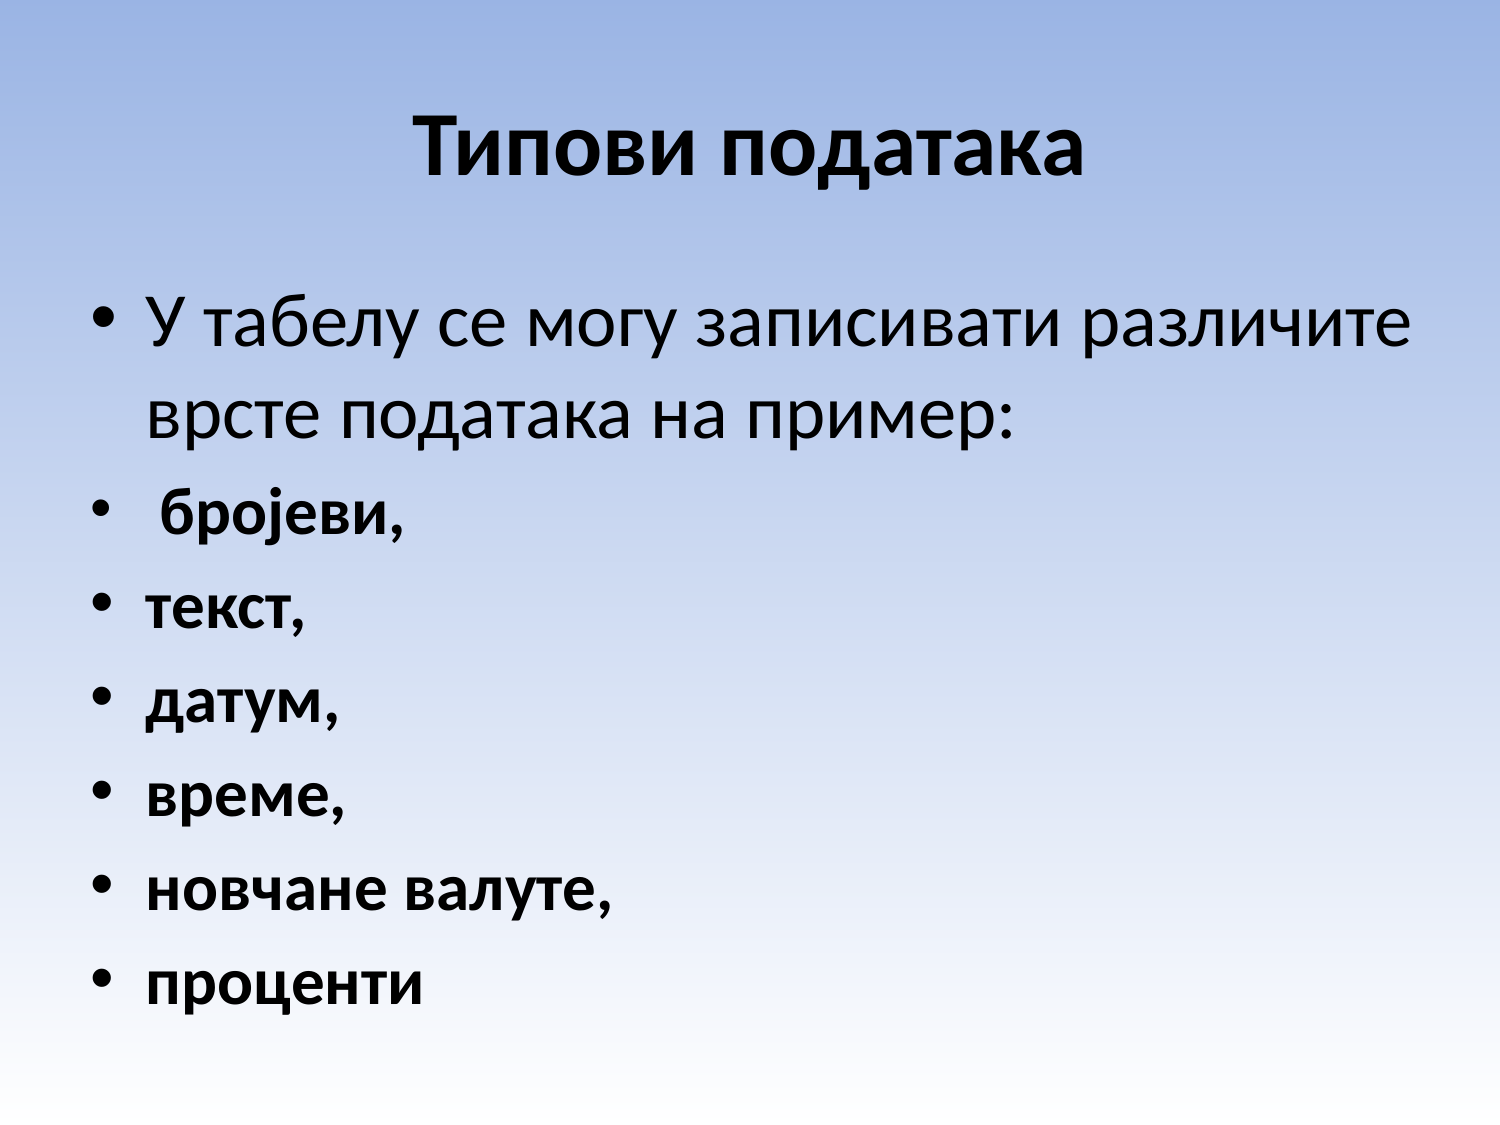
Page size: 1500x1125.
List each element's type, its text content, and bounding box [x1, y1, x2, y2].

title Типови података [75, 45, 1425, 233]
list У табелу се могу записивати различите врсте података на пример: бројеви, текст, датум, време, новчане валуте, проценти [75, 262, 1447, 1035]
